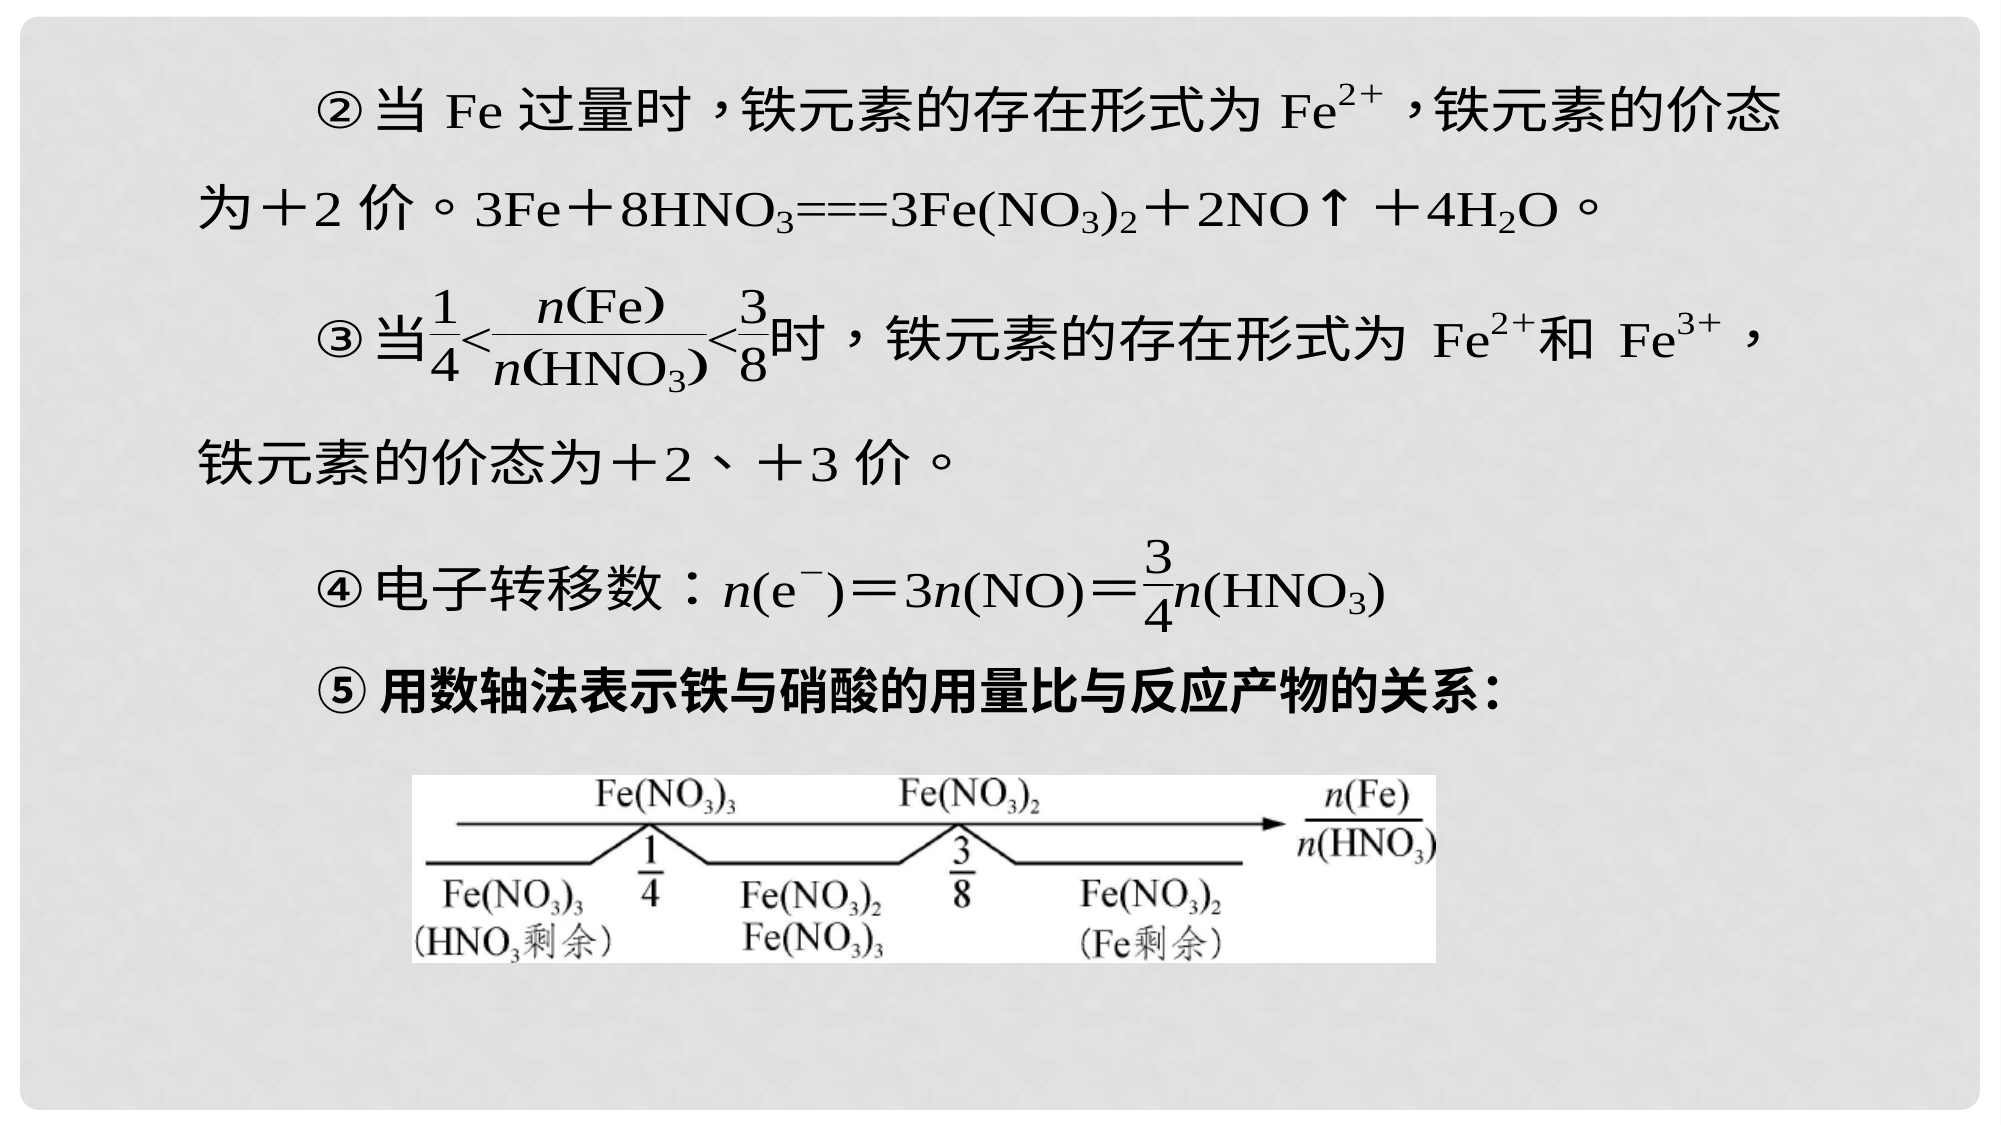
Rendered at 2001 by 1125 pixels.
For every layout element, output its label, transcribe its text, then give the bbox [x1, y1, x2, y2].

picture [411, 774, 1436, 964]
text_box ⑤用数轴法表示铁与硝酸的用量比与反应产物的关系： [317, 677, 1530, 720]
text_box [196, 77, 1783, 677]
